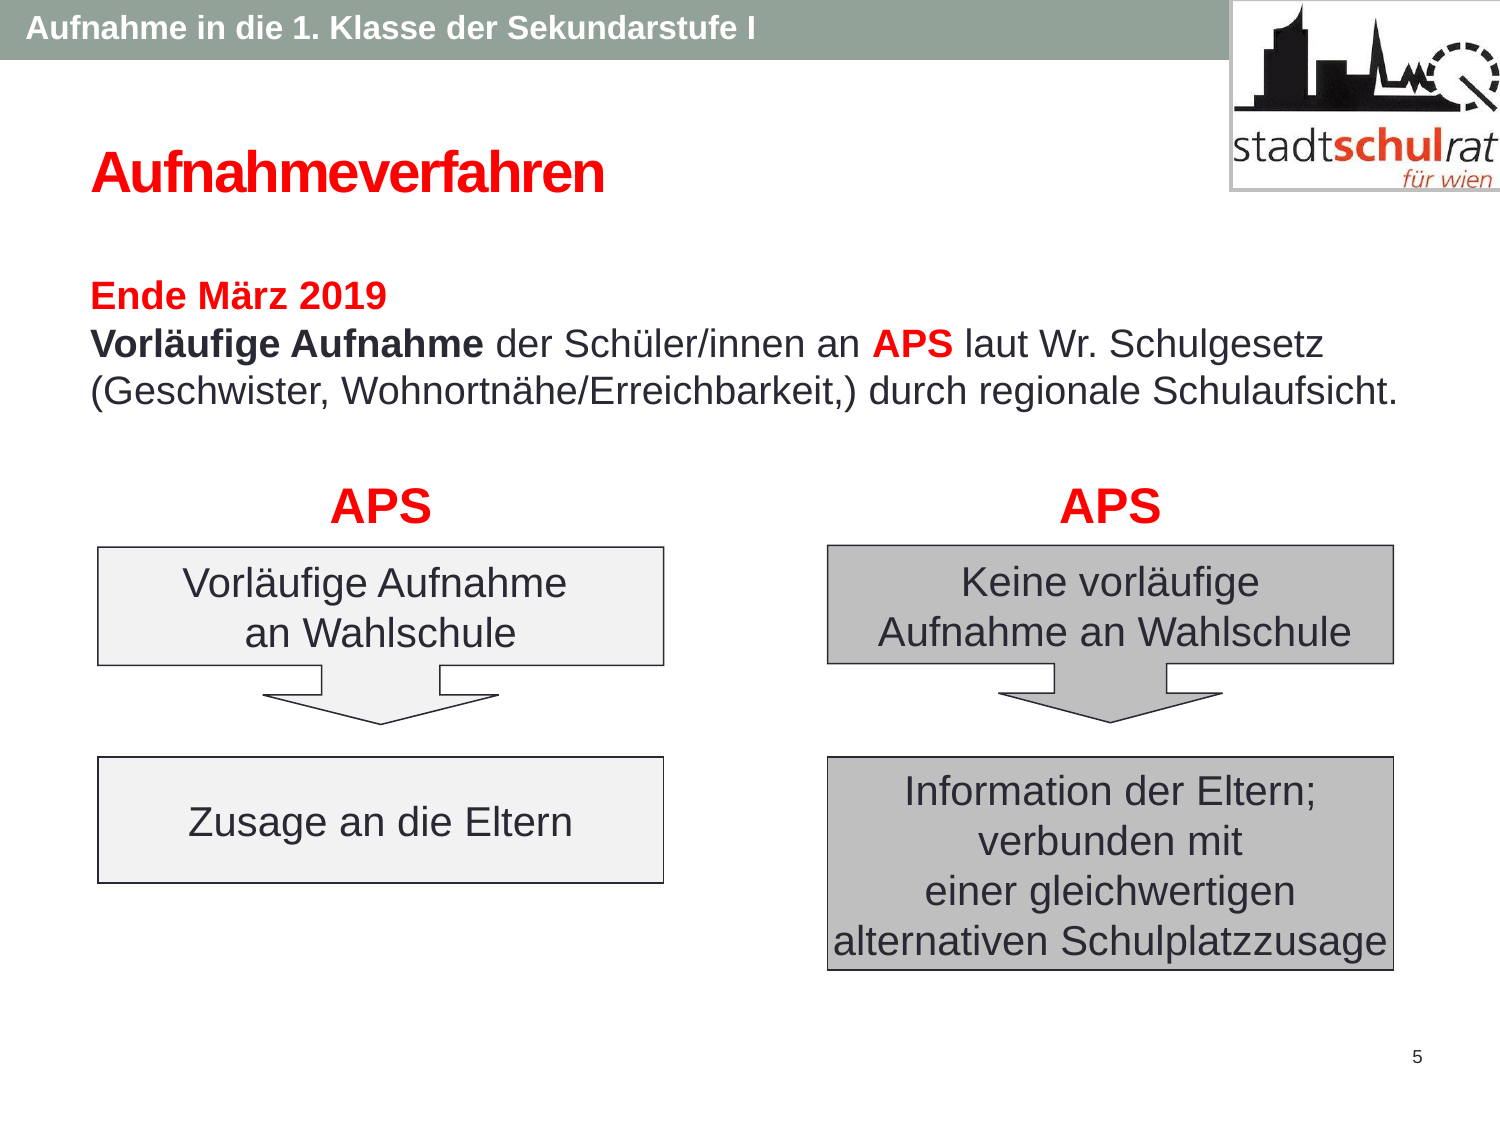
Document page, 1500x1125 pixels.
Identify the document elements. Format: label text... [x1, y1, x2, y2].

text_box Vorläufige Aufnahme an Wahlschule [97, 547, 664, 725]
picture [1232, 1, 1500, 189]
text_box Information der Eltern; verbunden mit einer gleichwertigen alternativen Schulplatzzusage [827, 757, 1394, 970]
text_box APS [121, 459, 641, 546]
title Aufnahmeverfahren [75, 87, 1425, 250]
list Ende März 2019 Vorläufige Aufnahme der Schüler/innen an APS laut Wr. Schulgesetz (Geschwister, Wohnortnähe/Erreichbarkeit,) durch regionale Schulaufsicht. [75, 262, 1425, 462]
text_box Aufnahme in die 1. Klasse der Sekundarstufe I [10, 0, 939, 55]
text_box Zusage an die Eltern [97, 757, 664, 883]
text_box Keine vorläufige Aufnahme an Wahlschule [827, 545, 1394, 723]
text_box APS [853, 459, 1367, 545]
text_box 5 [633, 1037, 1438, 1075]
